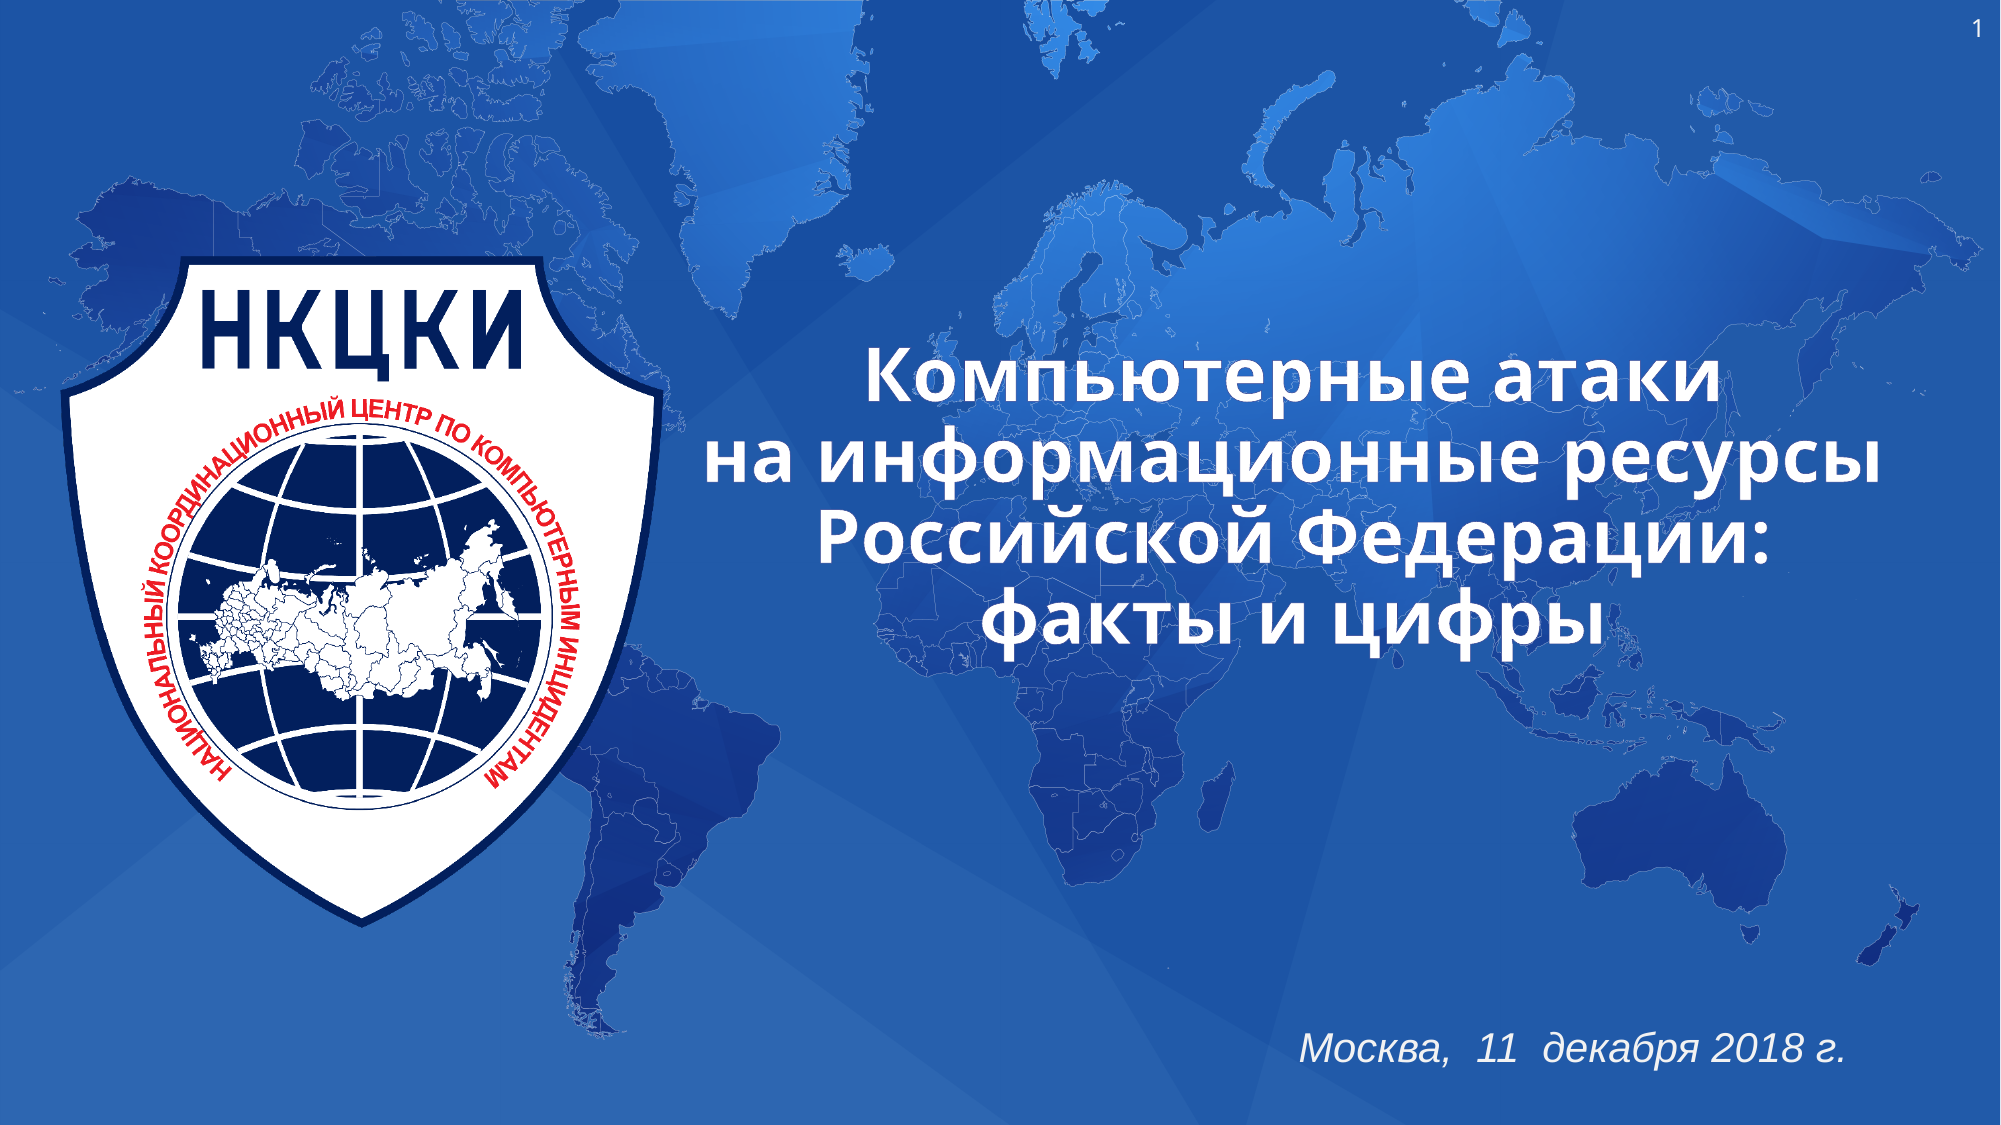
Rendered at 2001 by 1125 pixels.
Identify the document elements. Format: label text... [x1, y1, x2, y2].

slide_number 1 [1550, 0, 2000, 60]
text_box Москва, 11 декабря 2018 г. [1283, 1018, 2000, 1125]
list Компьютерные атаки на информационные ресурсы Российской Федерации: факты и цифры [676, 125, 1910, 872]
picture [0, 0, 2001, 1125]
